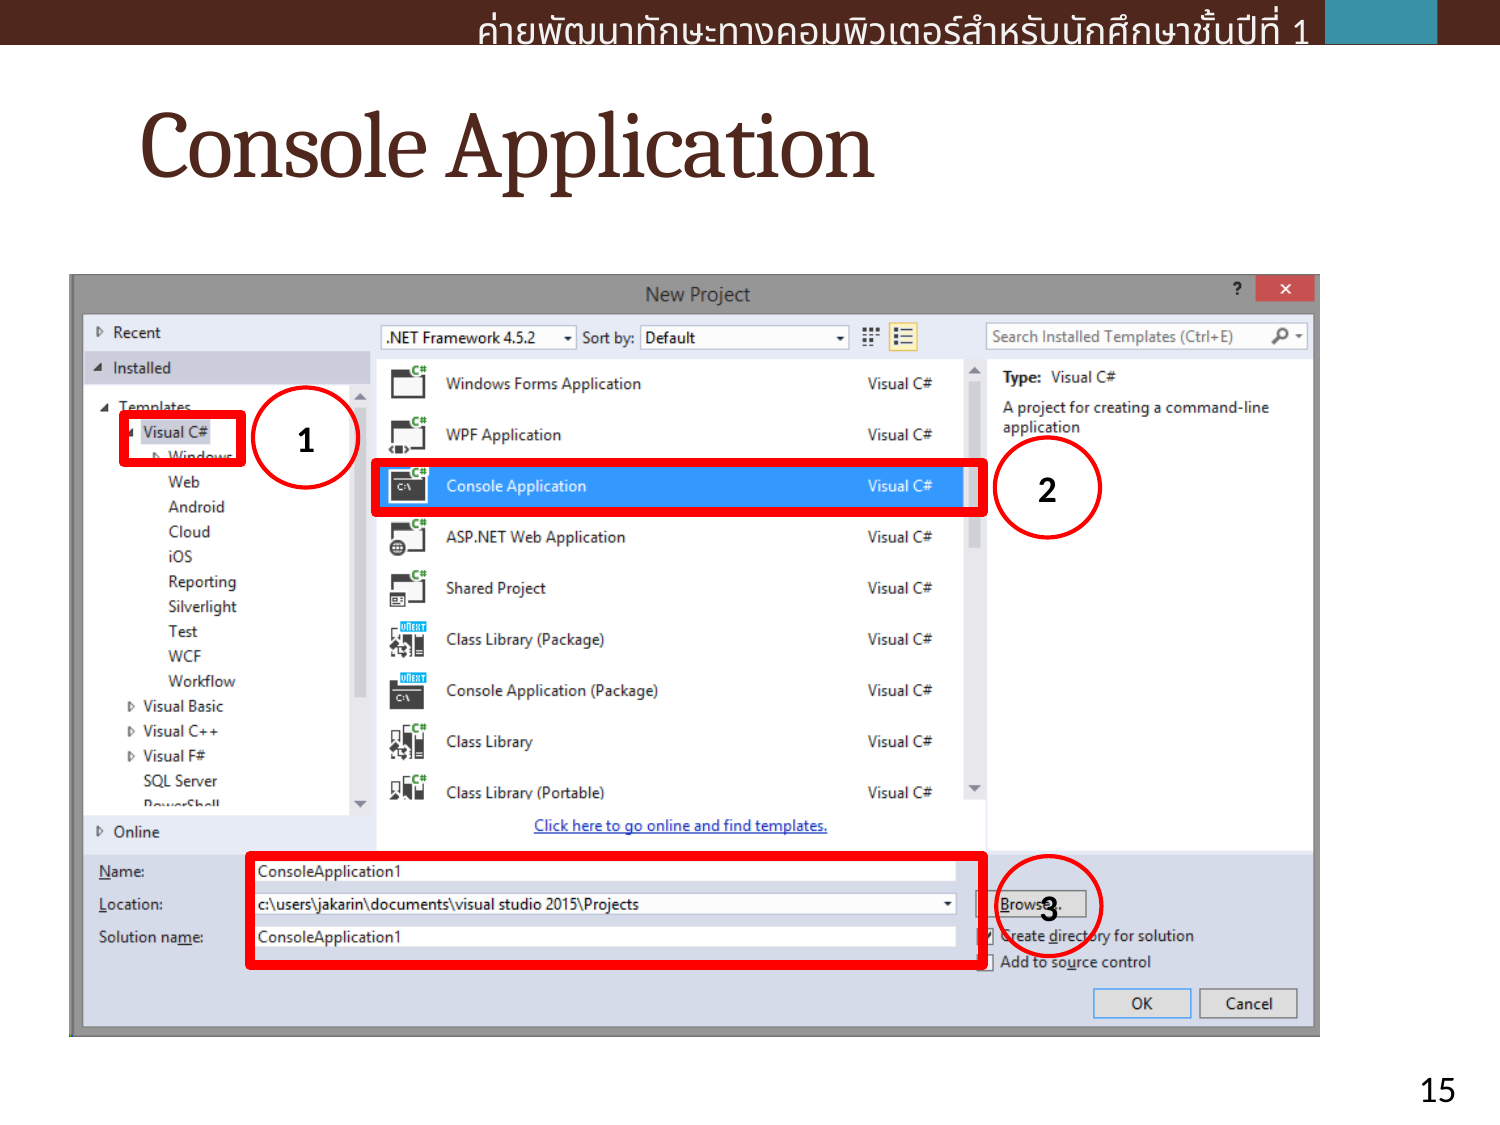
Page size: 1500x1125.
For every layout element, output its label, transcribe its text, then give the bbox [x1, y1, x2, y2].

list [69, 274, 1321, 1038]
title Console Application [125, 45, 1375, 233]
slide_number 15 [1373, 1048, 1500, 1125]
